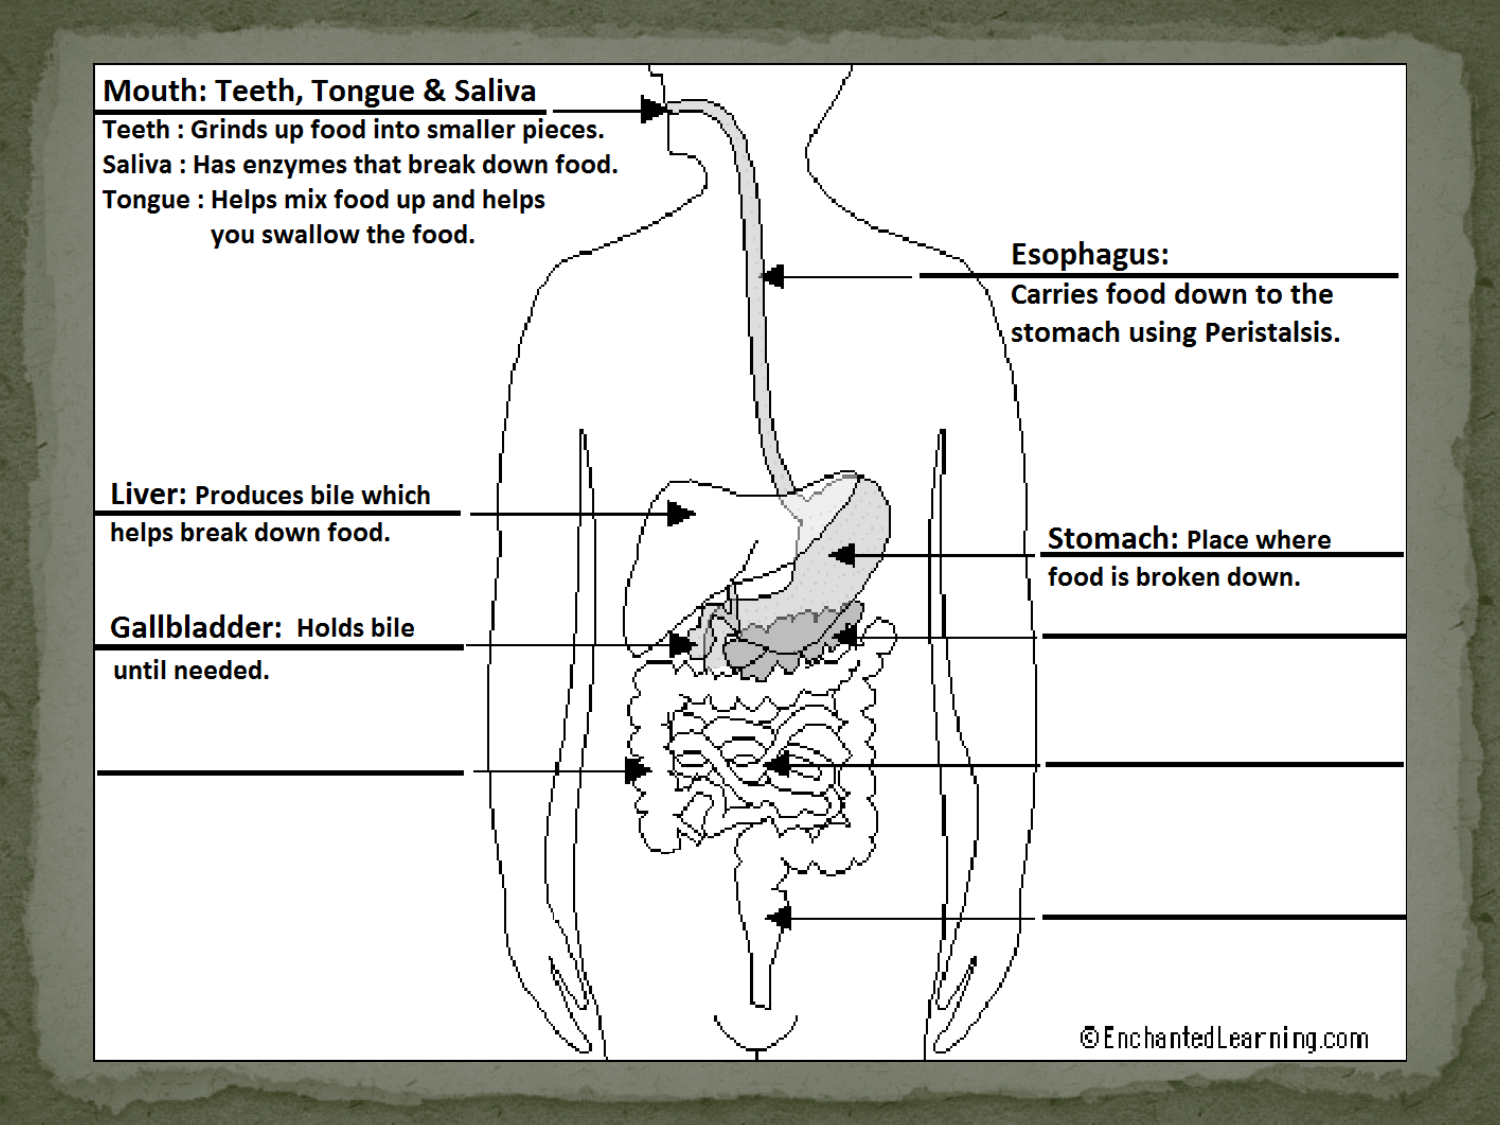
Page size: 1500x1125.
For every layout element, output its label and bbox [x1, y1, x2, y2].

list [96, 67, 1405, 1060]
